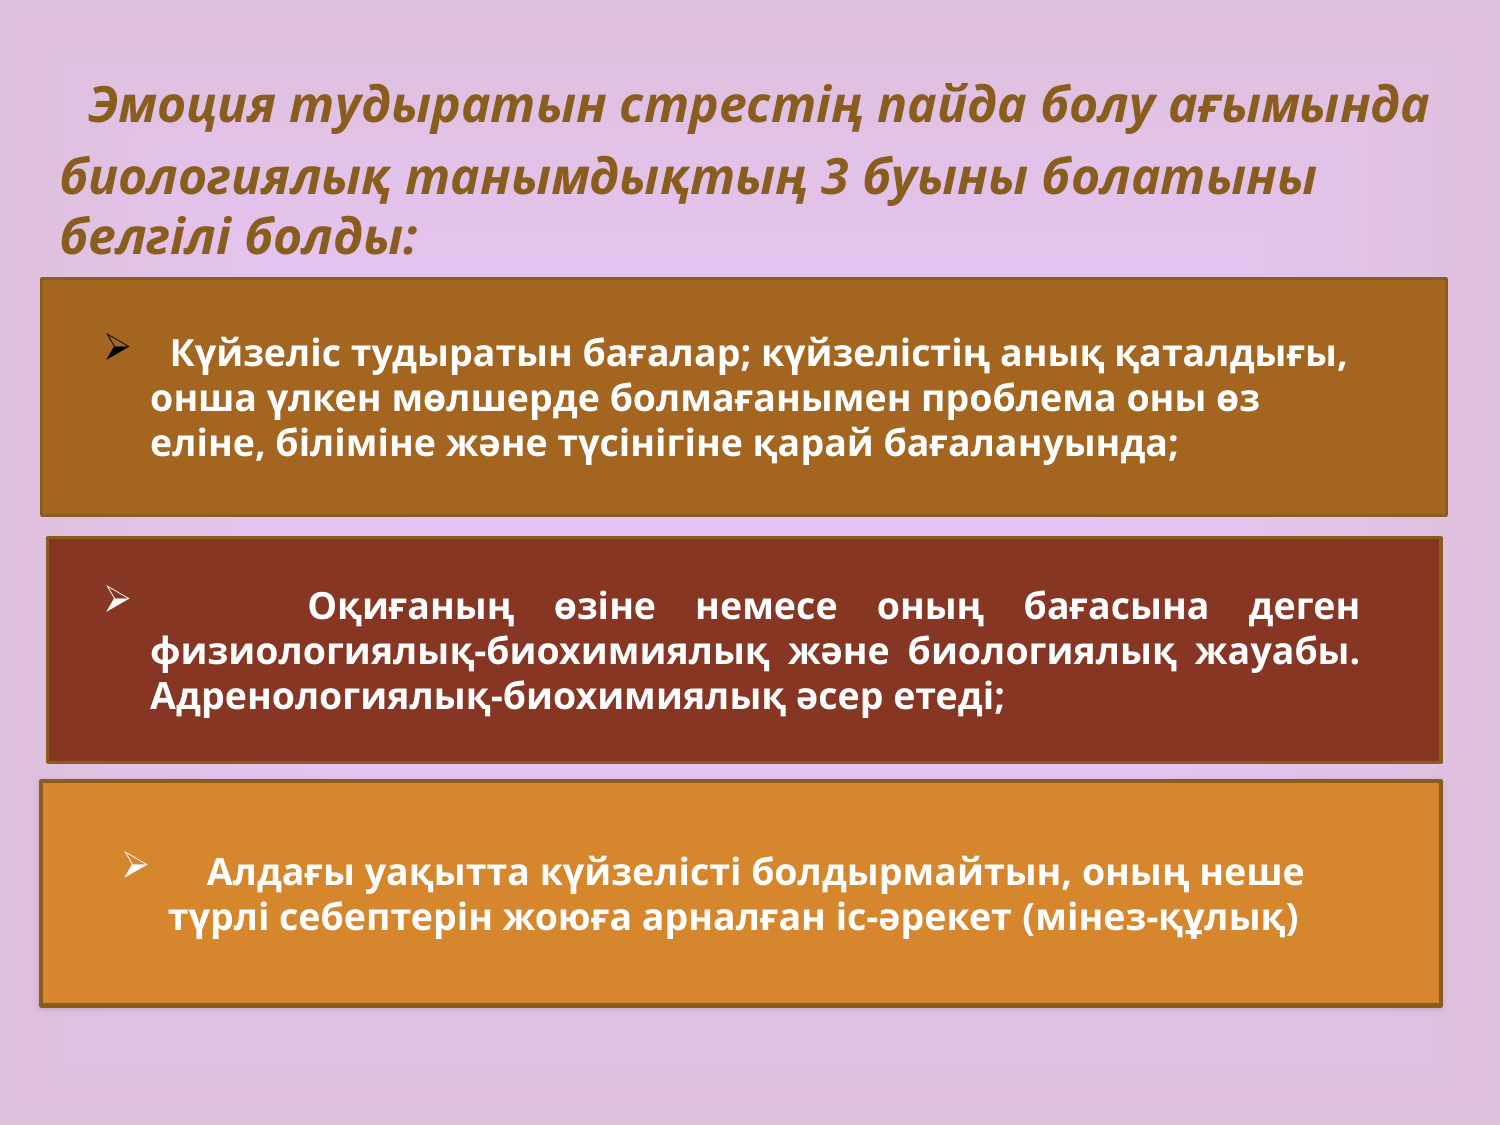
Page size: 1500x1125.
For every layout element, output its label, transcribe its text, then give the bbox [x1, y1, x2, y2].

text_box [40, 277, 1448, 517]
text_box [39, 779, 1443, 1008]
text_box [46, 536, 1443, 764]
text_box Күйзеліс тудыратын бағалар; күйзелістің анық қаталдығы, онша үлкен мөлшерде болмағанымен проблема оны өз еліне, біліміне және түсінігіне қарай бағалануында; [88, 321, 1400, 472]
text_box Оқиғаның өзіне немесе оның бағасына деген физиологиялық-биохимиялық және биологиялық жауабы. Адренологиялық-биохимиялық әсер етеді; [88, 574, 1376, 724]
text_box Алдағы уақытта күйзелісті болдырмайтын, оның неше түрлі себептерін жоюға арналған іс-әрекет (мінез-құлық) [106, 840, 1376, 946]
title Эмоция тудыратын стрестің пайда болу ағымында биологиялық танымдықтың 3 буыны болатыны белгілі болды: [44, 30, 1486, 244]
